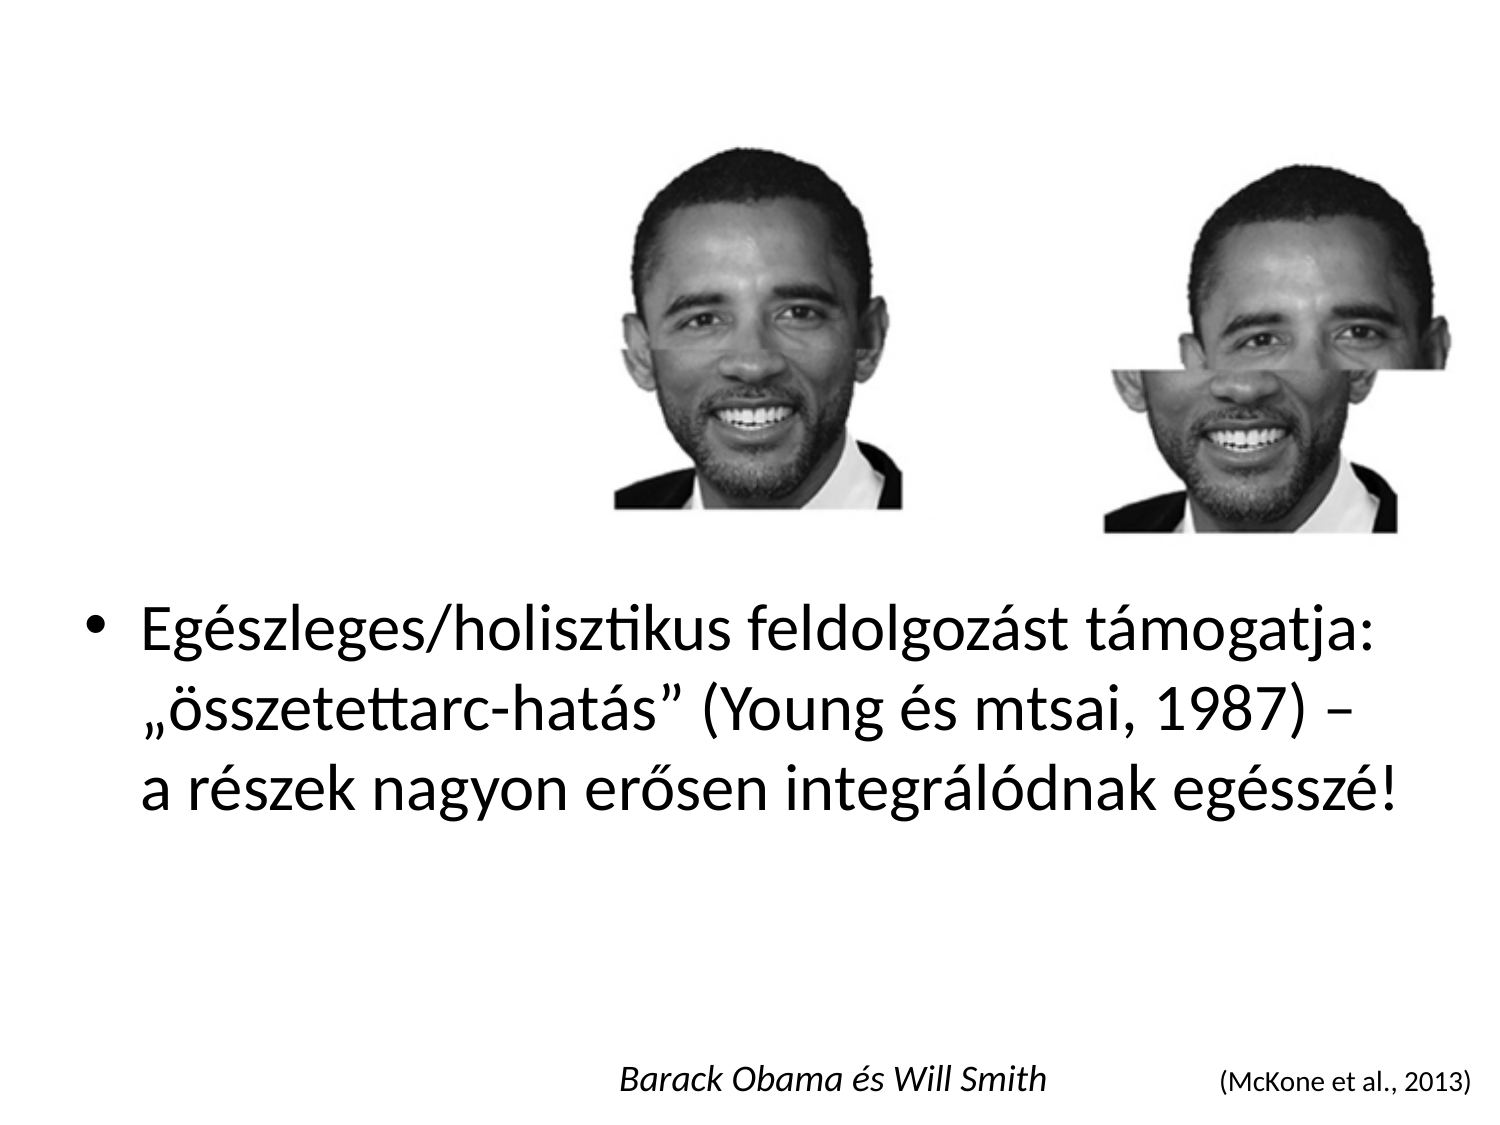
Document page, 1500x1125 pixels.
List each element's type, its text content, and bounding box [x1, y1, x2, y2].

picture [1092, 148, 1460, 562]
text_box Barack Obama és Will Smith (McKone et al., 2013) [604, 1046, 1488, 1107]
list Egészleges/holisztikus feldolgozást támogatja: „összetettarc-hatás” (Young és mtsai, 1987) – a részek nagyon erősen integrálódnak egésszé! [69, 482, 1420, 976]
picture [596, 113, 946, 522]
